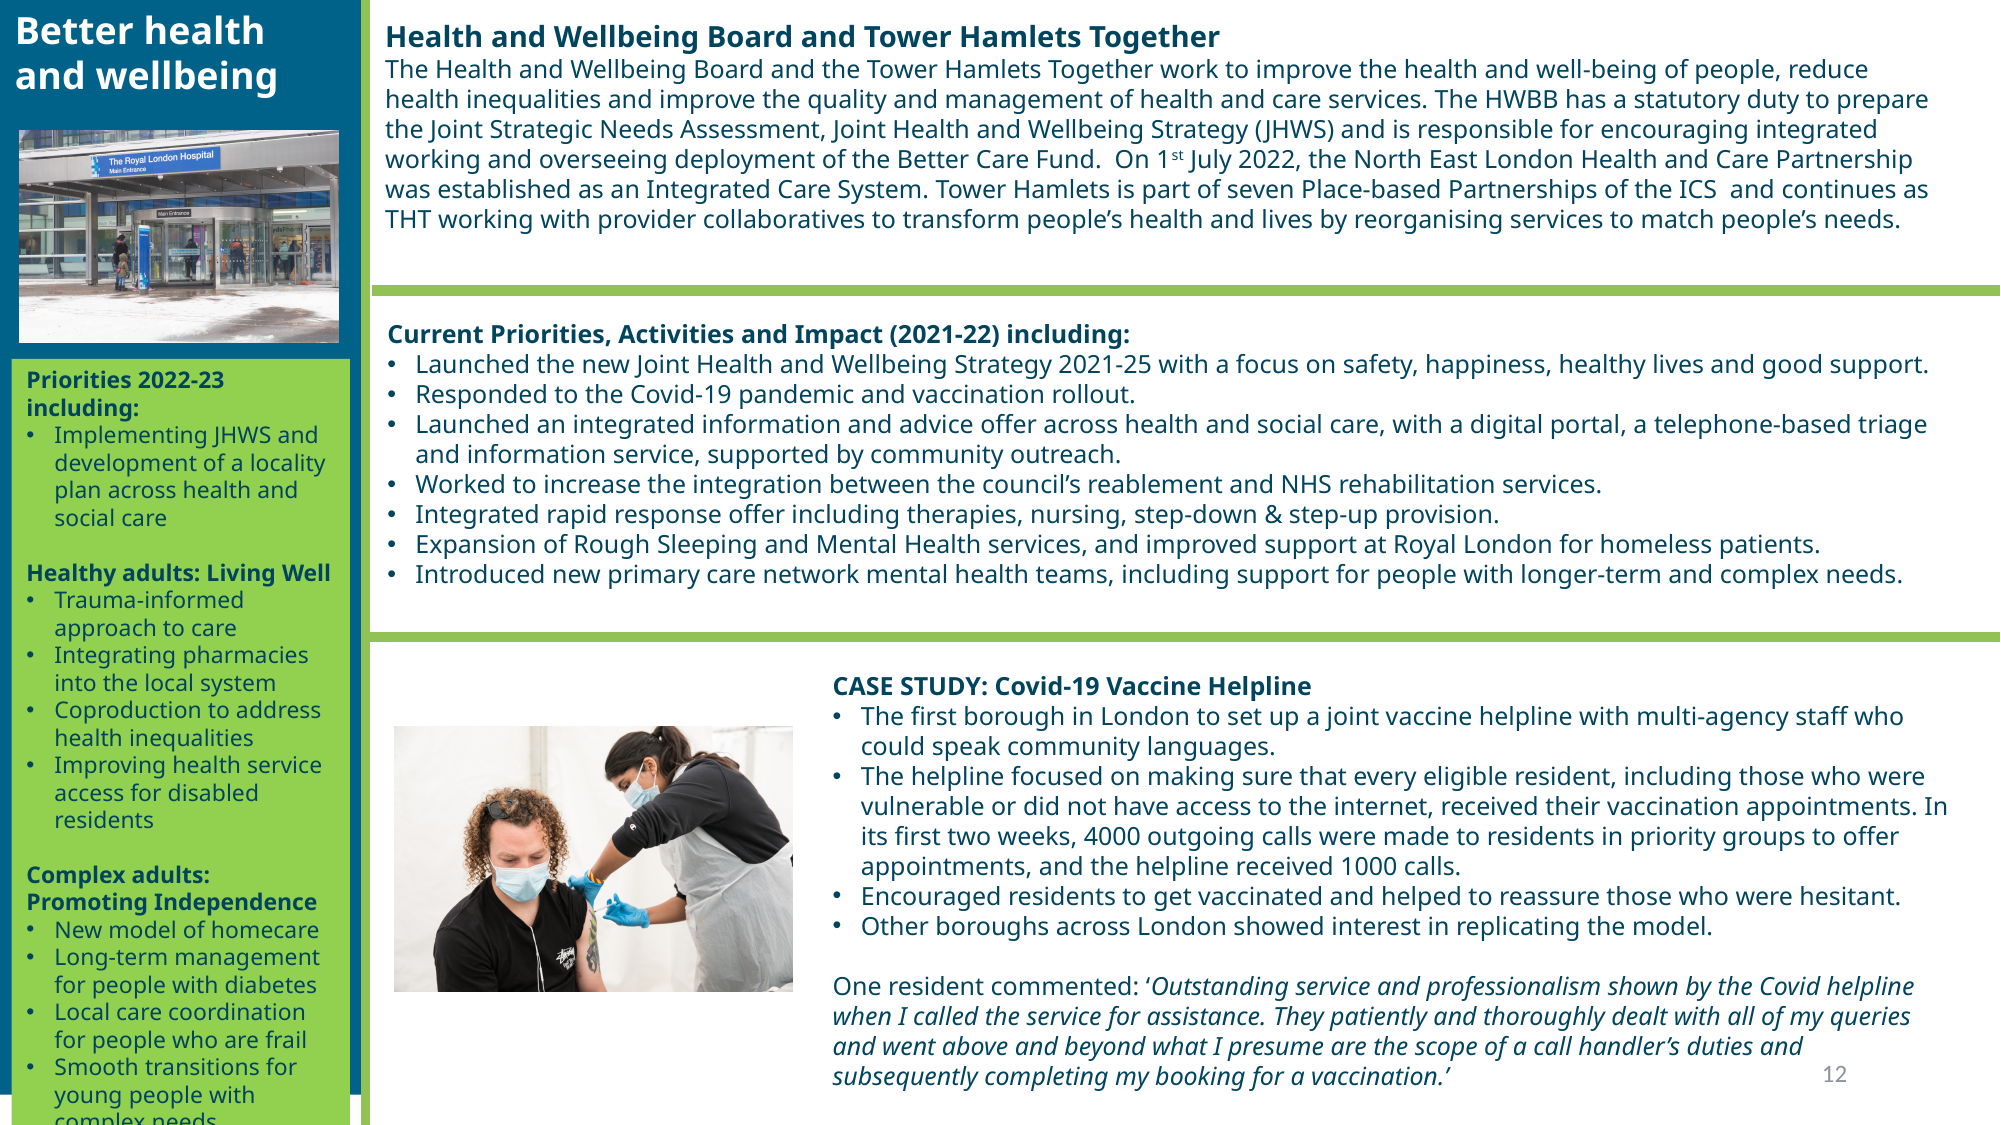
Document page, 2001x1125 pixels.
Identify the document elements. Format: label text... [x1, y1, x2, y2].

slide_number 12 [1412, 1042, 1863, 1103]
text_box Current Priorities, Activities and Impact (2021-22) including: Launched the new Joint Health and Wellbeing Strategy 2021-25 with a focus on safety, happiness, healthy lives and good support. Responded to the Covid-19 pandemic and vaccination rollout. Launched an integrated information and advice offer across health and social care, with a digital portal, a telephone-based triage and information service, supported by community outreach. Worked to increase the integration between the council’s reablement and NHS rehabilitation services. Integrated rapid response offer including therapies, nursing, step-down & step-up provision. Expansion of Rough Sleeping and Mental Health services, and improved support at Royal London for homeless patients. Introduced new primary care network mental health teams, including support for people with longer-term and complex needs. [372, 311, 1983, 596]
text_box [361, 0, 370, 1125]
text_box [372, 285, 2000, 296]
picture [20, 131, 338, 342]
text_box CASE STUDY: Covid-19 Vaccine Helpline The first borough in London to set up a joint vaccine helpline with multi-agency staff who could speak community languages. The helpline focused on making sure that every eligible resident, including those who were vulnerable or did not have access to the internet, received their vaccination appointments. In its first two weeks, 4000 outgoing calls were made to residents in priority groups to offer appointments, and the helpline received 1000 calls. Encouraged residents to get vaccinated and helped to reassure those who were hesitant. Other boroughs across London showed interest in replicating the model. One resident commented: ‘Outstanding service and professionalism shown by the Covid helpline when I called the service for assistance. They patiently and thoroughly dealt with all of my queries and went above and beyond what I presume are the scope of a call handler’s duties and subsequently completing my booking for a vaccination.’ [817, 663, 1971, 1098]
text_box Priorities 2022-23 including: Implementing JHWS and development of a locality plan across health and social care Healthy adults: Living Well Trauma-informed approach to care Integrating pharmacies into the local system Coproduction to address health inequalities Improving health service access for disabled residents Complex adults: Promoting Independence New model of homecare Long-term management for people with diabetes Local care coordination for people who are frail Smooth transitions for young people with complex needs [11, 358, 350, 1125]
text_box Health and Wellbeing Board and Tower Hamlets Together The Health and Wellbeing Board and the Tower Hamlets Together work to improve the health and well-being of people, reduce health inequalities and improve the quality and management of health and care services. The HWBB has a statutory duty to prepare the Joint Strategic Needs Assessment, Joint Health and Wellbeing Strategy (JHWS) and is responsible for encouraging integrated working and overseeing deployment of the Better Care Fund. On 1st July 2022, the North East London Health and Care Partnership was established as an Integrated Care System. Tower Hamlets is part of seven Place-based Partnerships of the ICS and continues as THT working with provider collaboratives to transform people’s health and lives by reorganising services to match people’s needs. [370, 11, 1967, 241]
picture [394, 726, 793, 992]
text_box [369, 632, 2000, 642]
text_box Better health and wellbeing [0, 0, 361, 1095]
